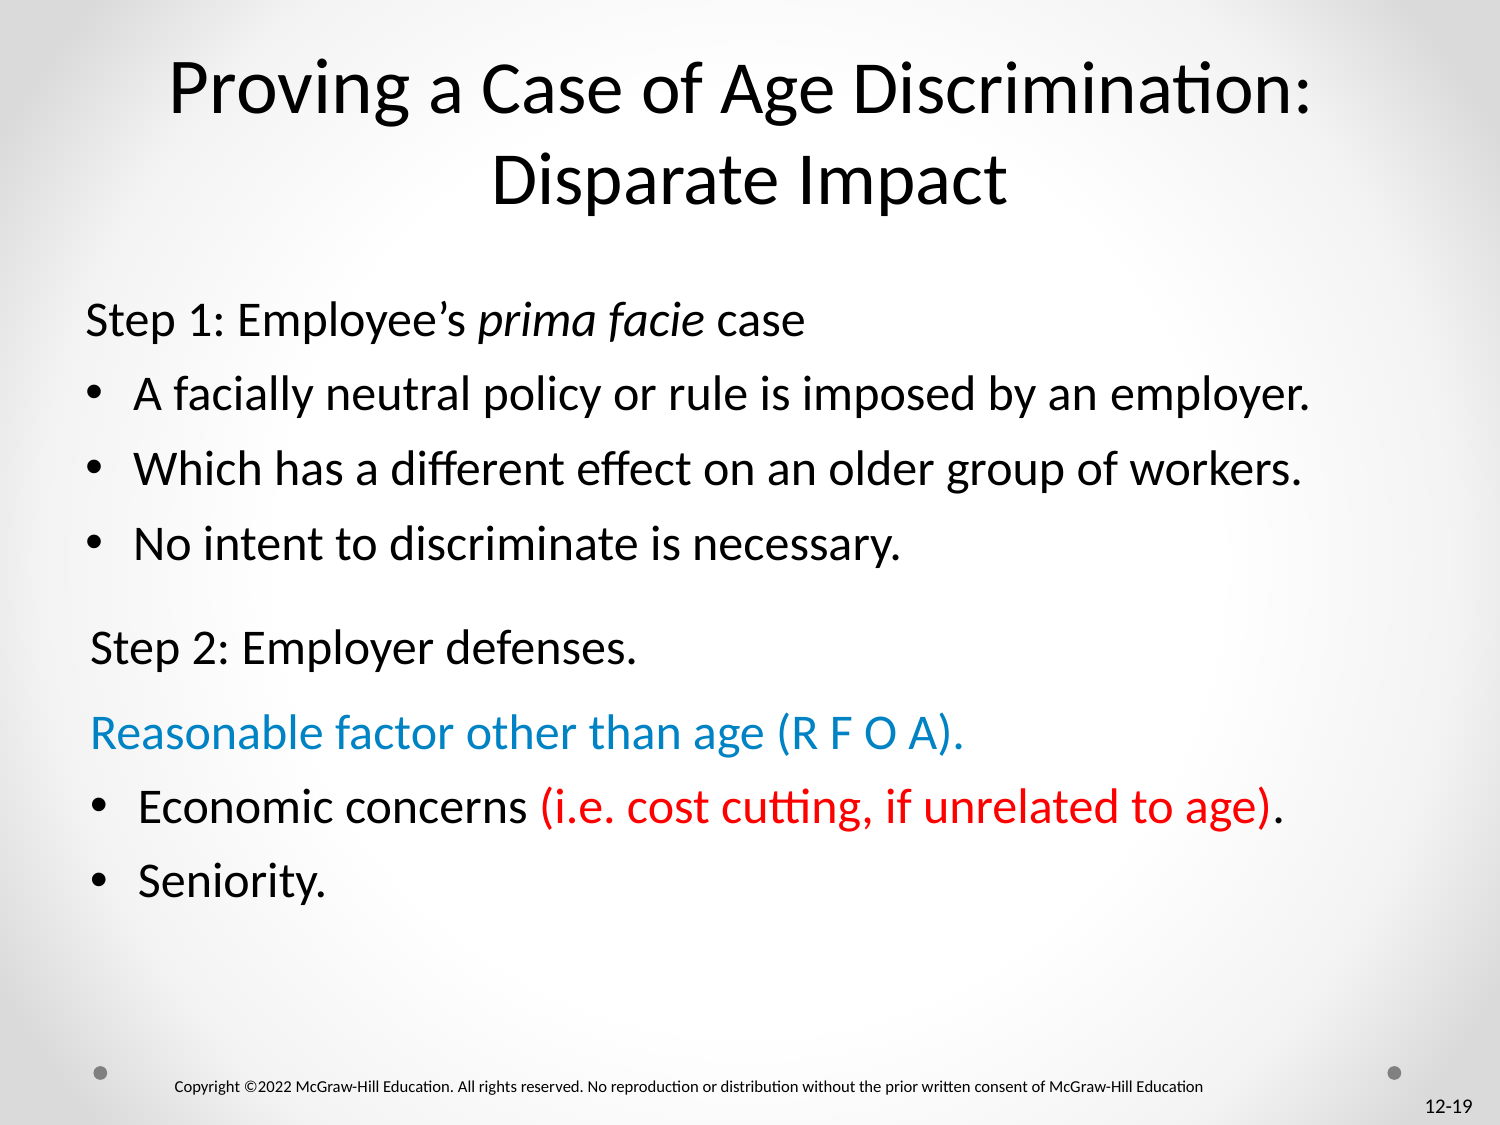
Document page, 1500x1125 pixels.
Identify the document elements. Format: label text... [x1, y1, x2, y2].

picture [0, 0, 1500, 1125]
title Proving a Case of Age Discrimination: Disparate Impact [74, 42, 1426, 228]
list Step 2: Employer defenses. Reasonable factor other than age (R F O A). Economic concerns (i.e. cost cutting, if unrelated to age). Seniority. [74, 606, 1426, 915]
list Step 1: Employee’s prima facie case A facially neutral policy or rule is imposed by an employer. Which has a different effect on an older group of workers. No intent to discriminate is necessary. [70, 279, 1421, 638]
